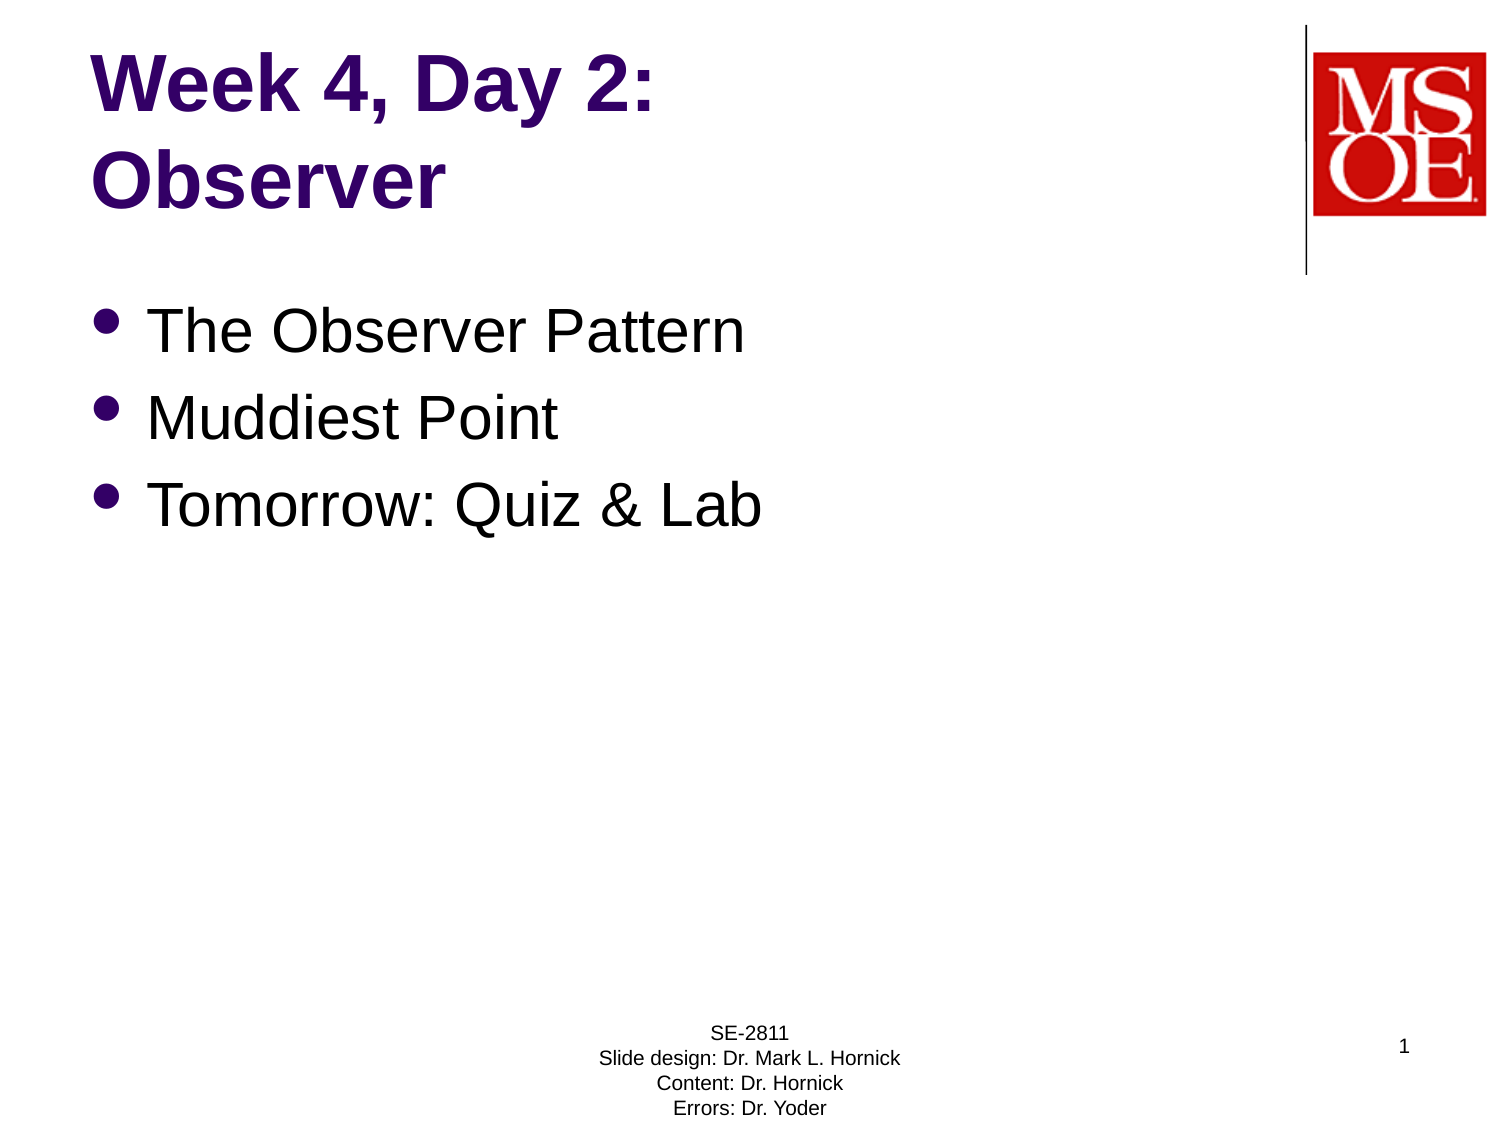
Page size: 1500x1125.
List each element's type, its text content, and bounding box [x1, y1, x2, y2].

slide_number 1 [1074, 1024, 1426, 1101]
title Week 4, Day 2: Observer [74, 19, 1313, 233]
picture [1313, 37, 1488, 232]
list The Observer Pattern Muddiest Point Tomorrow: Quiz & Lab [74, 281, 1426, 1006]
footer SE-2811 Slide design: Dr. Mark L. Hornick Content: Dr. Hornick Errors: Dr. Yoder [512, 1012, 988, 1088]
